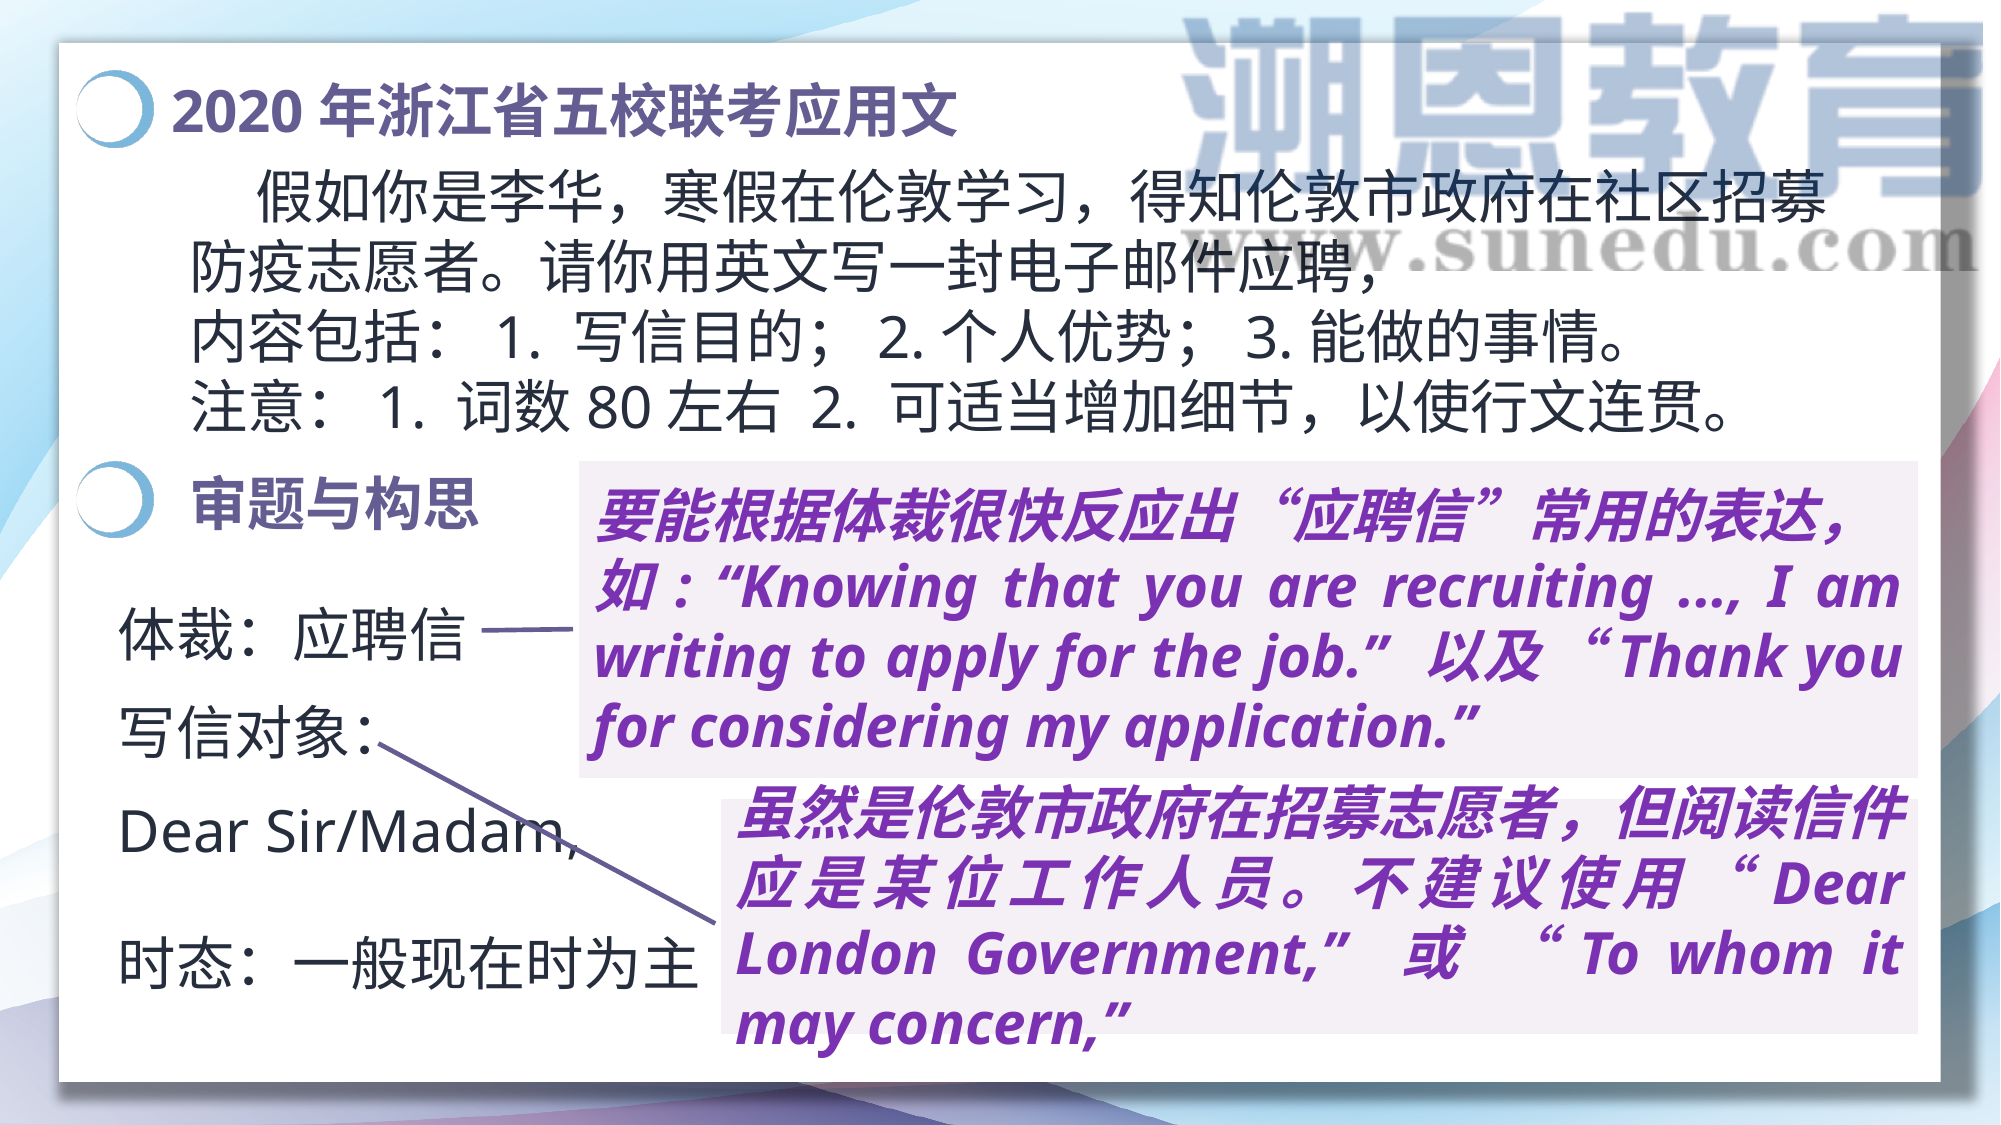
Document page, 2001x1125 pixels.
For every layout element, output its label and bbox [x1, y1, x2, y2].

picture [0, 0, 2000, 1125]
text_box [76, 66, 956, 153]
